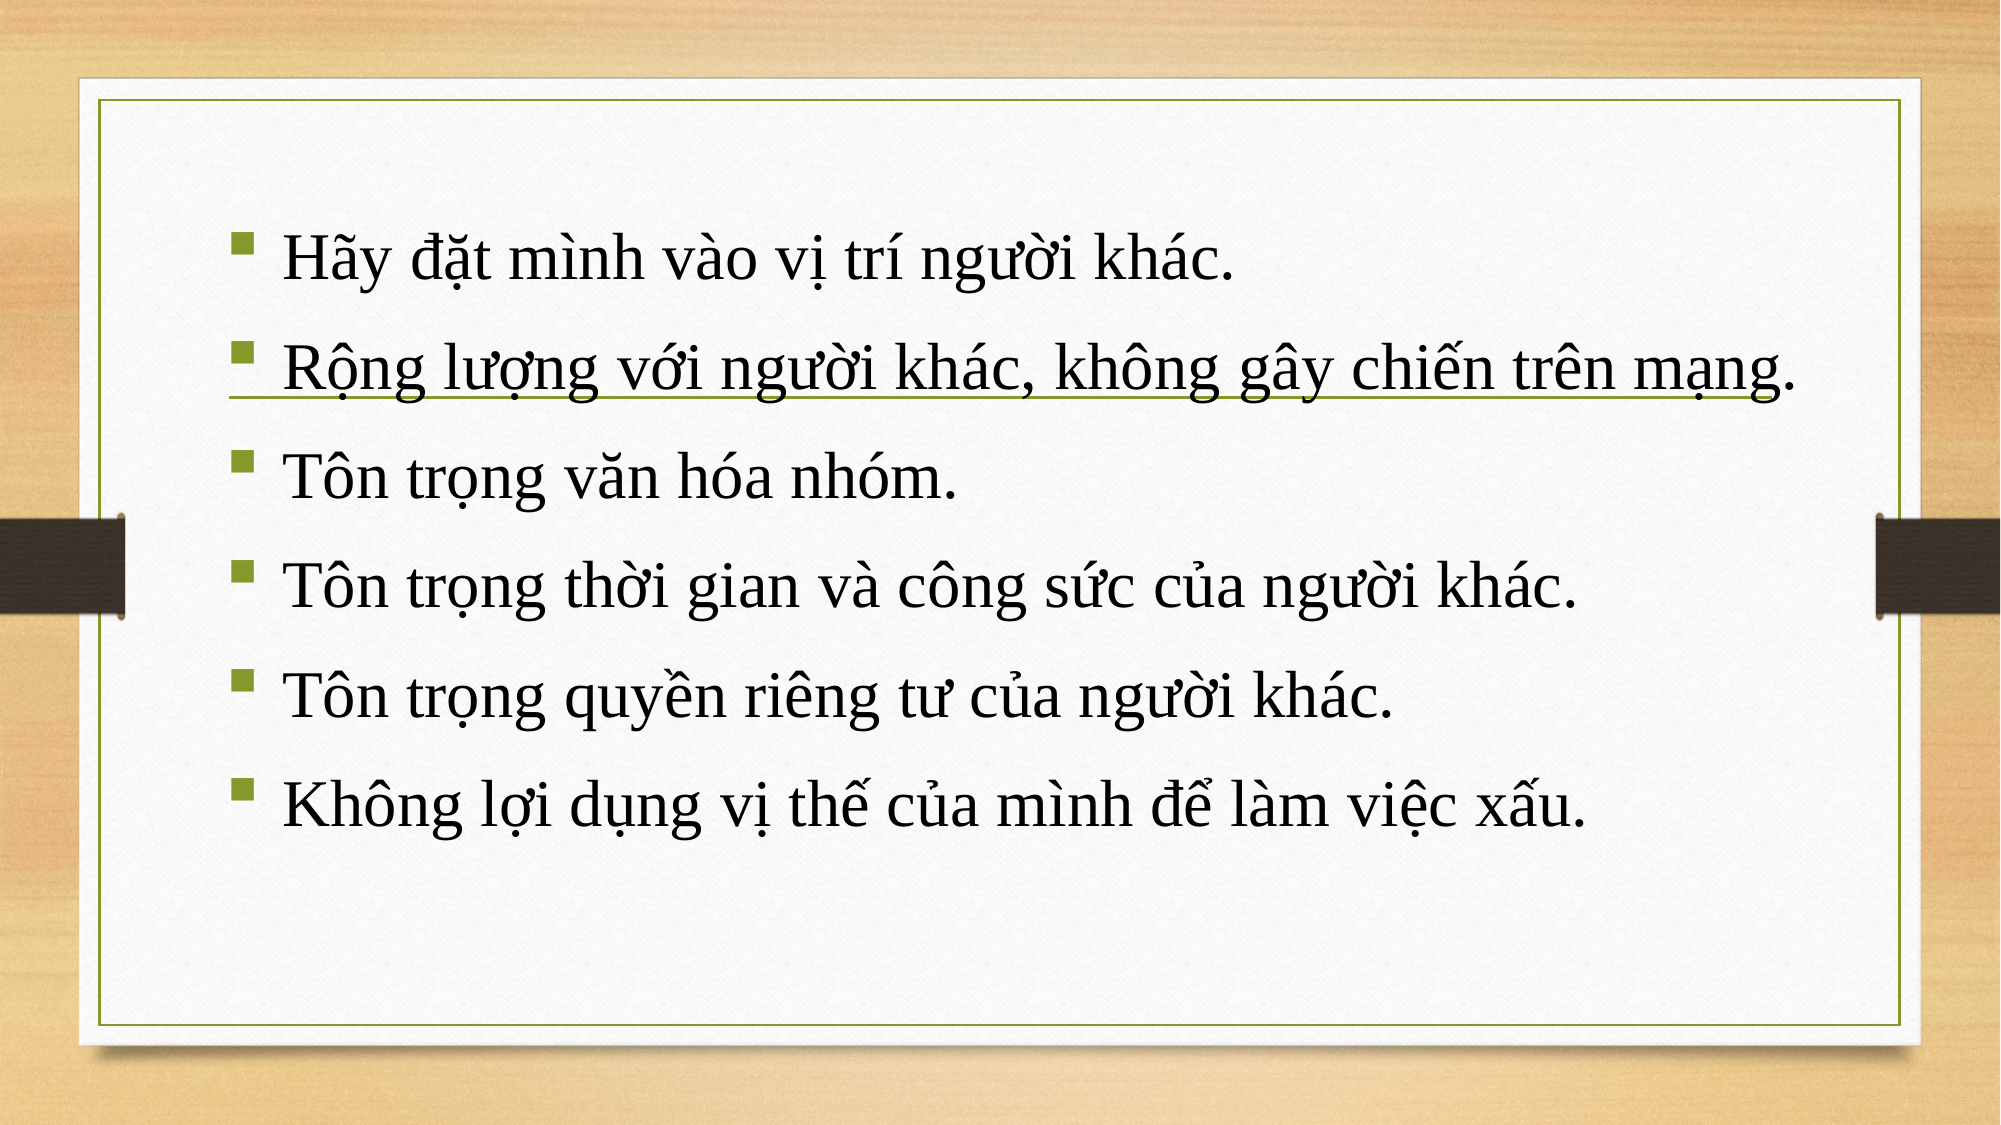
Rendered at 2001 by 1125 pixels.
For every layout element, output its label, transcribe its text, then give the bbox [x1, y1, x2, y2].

text_box Hãy đặt mình vào vị trí người khác. Rộng lượng với người khác, không gây chiến trên mạng. Tôn trọng văn hóa nhóm. Tôn trọng thời gian và công sức của người khác. Tôn trọng quyền riêng tư của người khác. Không lợi dụng vị thế của mình để làm việc xấu. [210, 189, 1952, 1077]
picture [0, 0, 2001, 1125]
